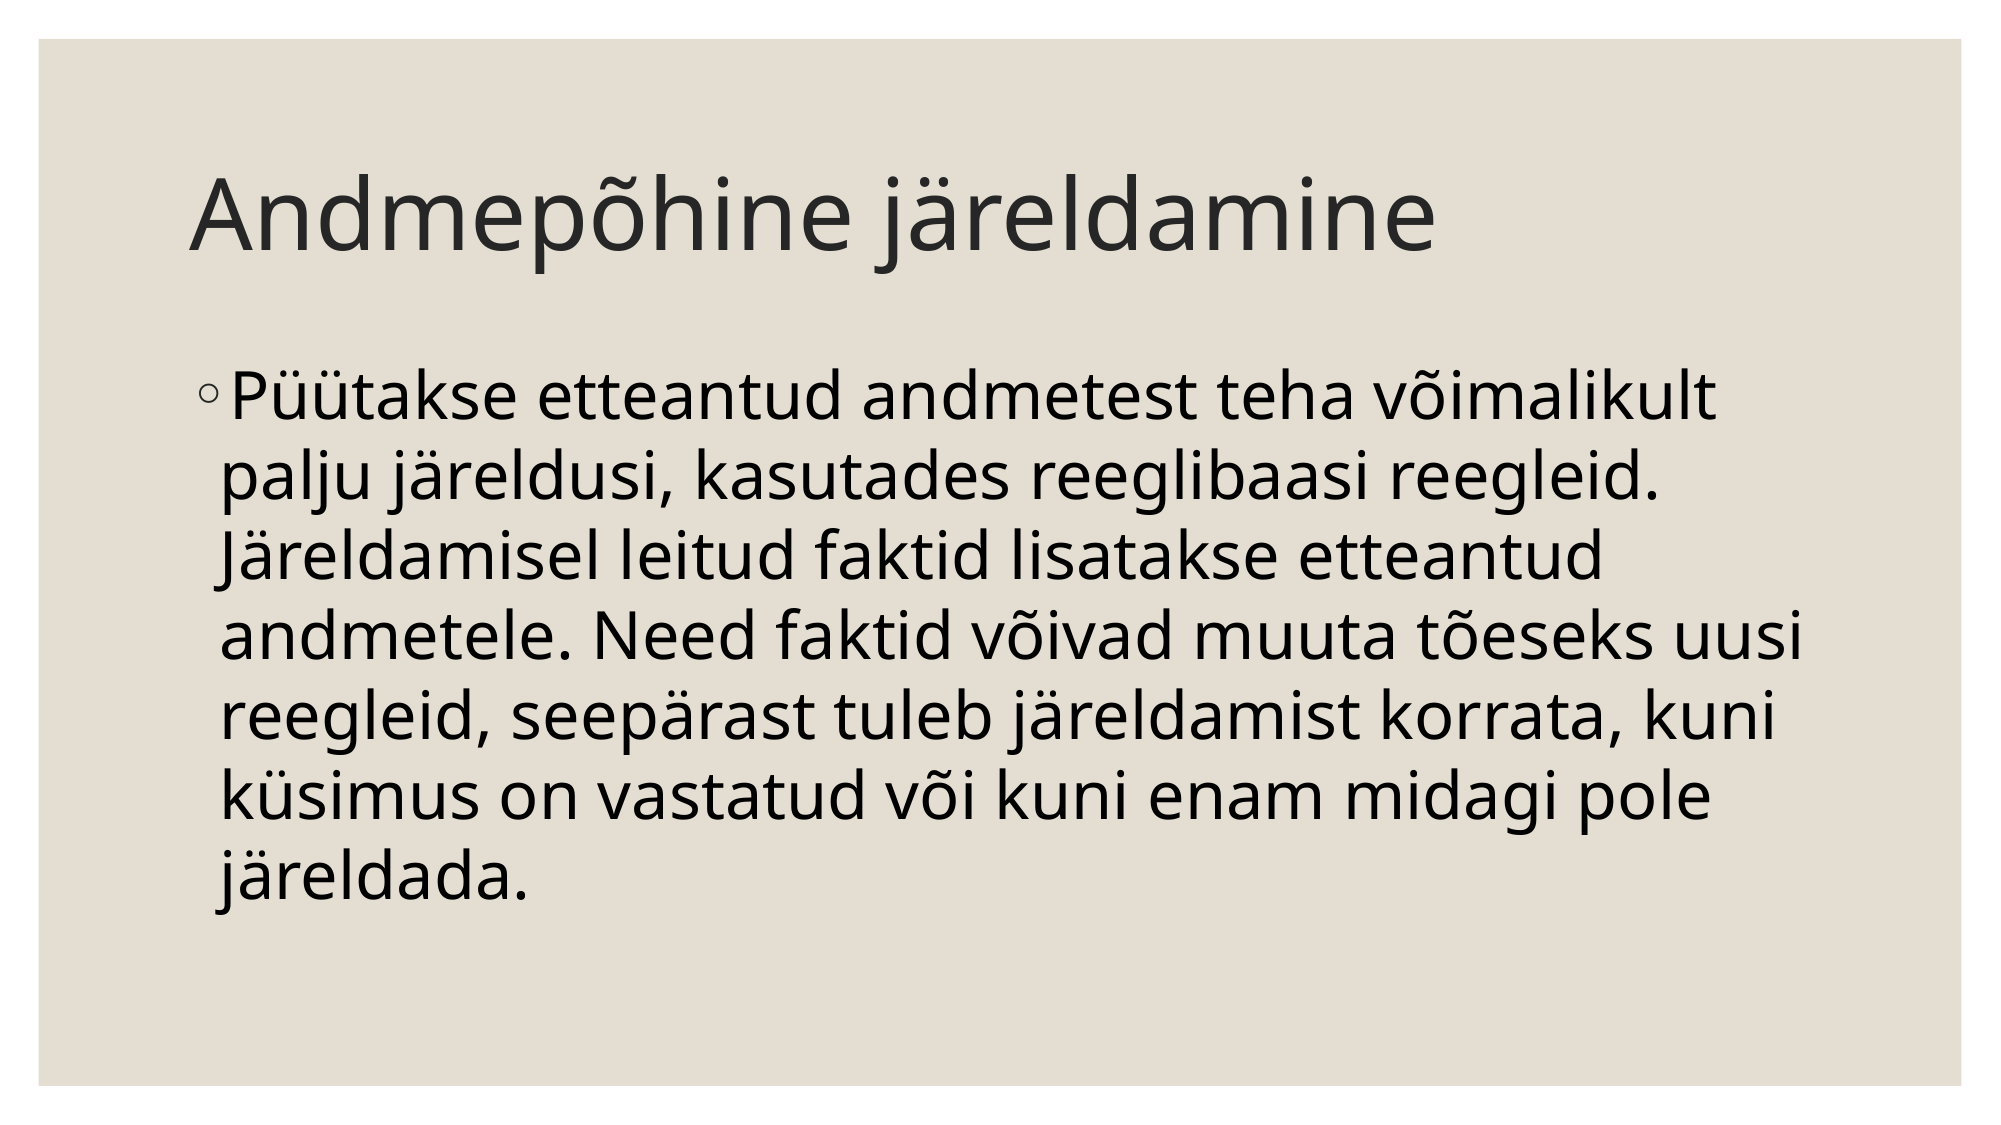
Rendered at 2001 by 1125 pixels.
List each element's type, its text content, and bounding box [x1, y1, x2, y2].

title Andmepõhine järeldamine [174, 105, 1825, 331]
list Püütakse etteantud andmetest teha võimalikult palju järeldusi, kasutades reeglibaasi reegleid. Järeldamisel leitud faktid lisatakse etteantud andmetele. Need faktid võivad muuta tõeseks uusi reegleid, seepärast tuleb järeldamist korrata, kuni küsimus on vastatud või kuni enam midagi pole järeldada. [174, 345, 1825, 990]
